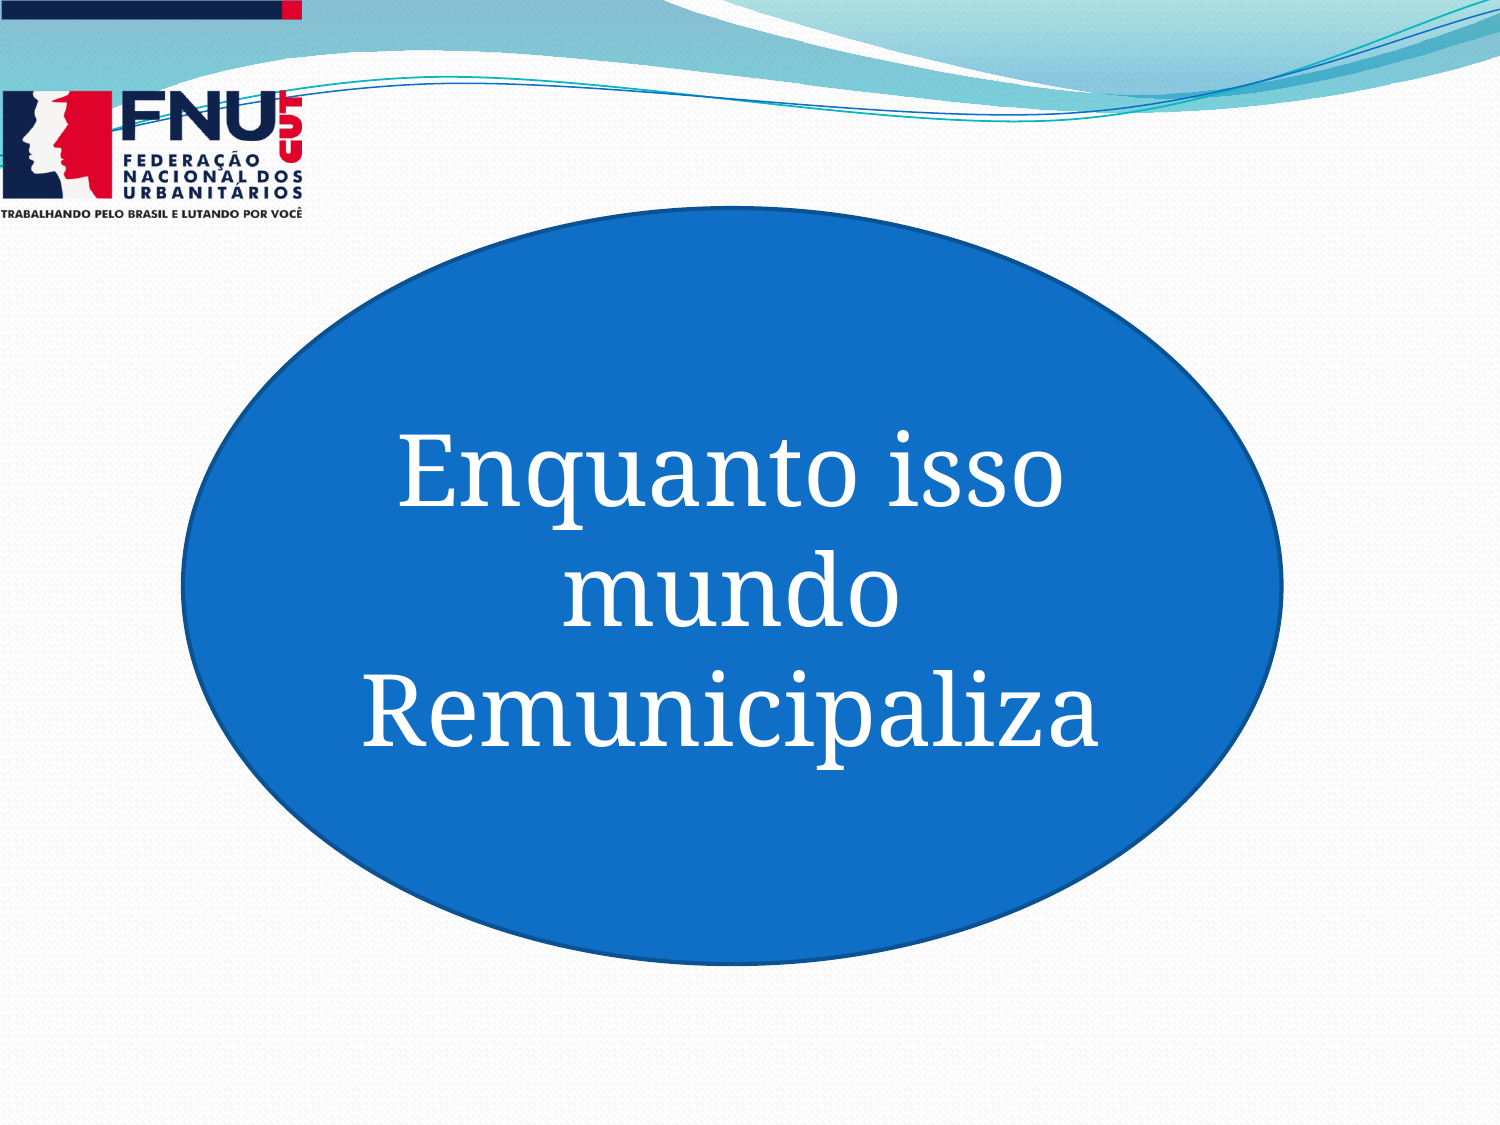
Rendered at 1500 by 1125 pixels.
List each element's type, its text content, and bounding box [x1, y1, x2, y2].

picture [1, 0, 302, 219]
text_box Enquanto isso mundo Remunicipaliza [180, 205, 1284, 967]
